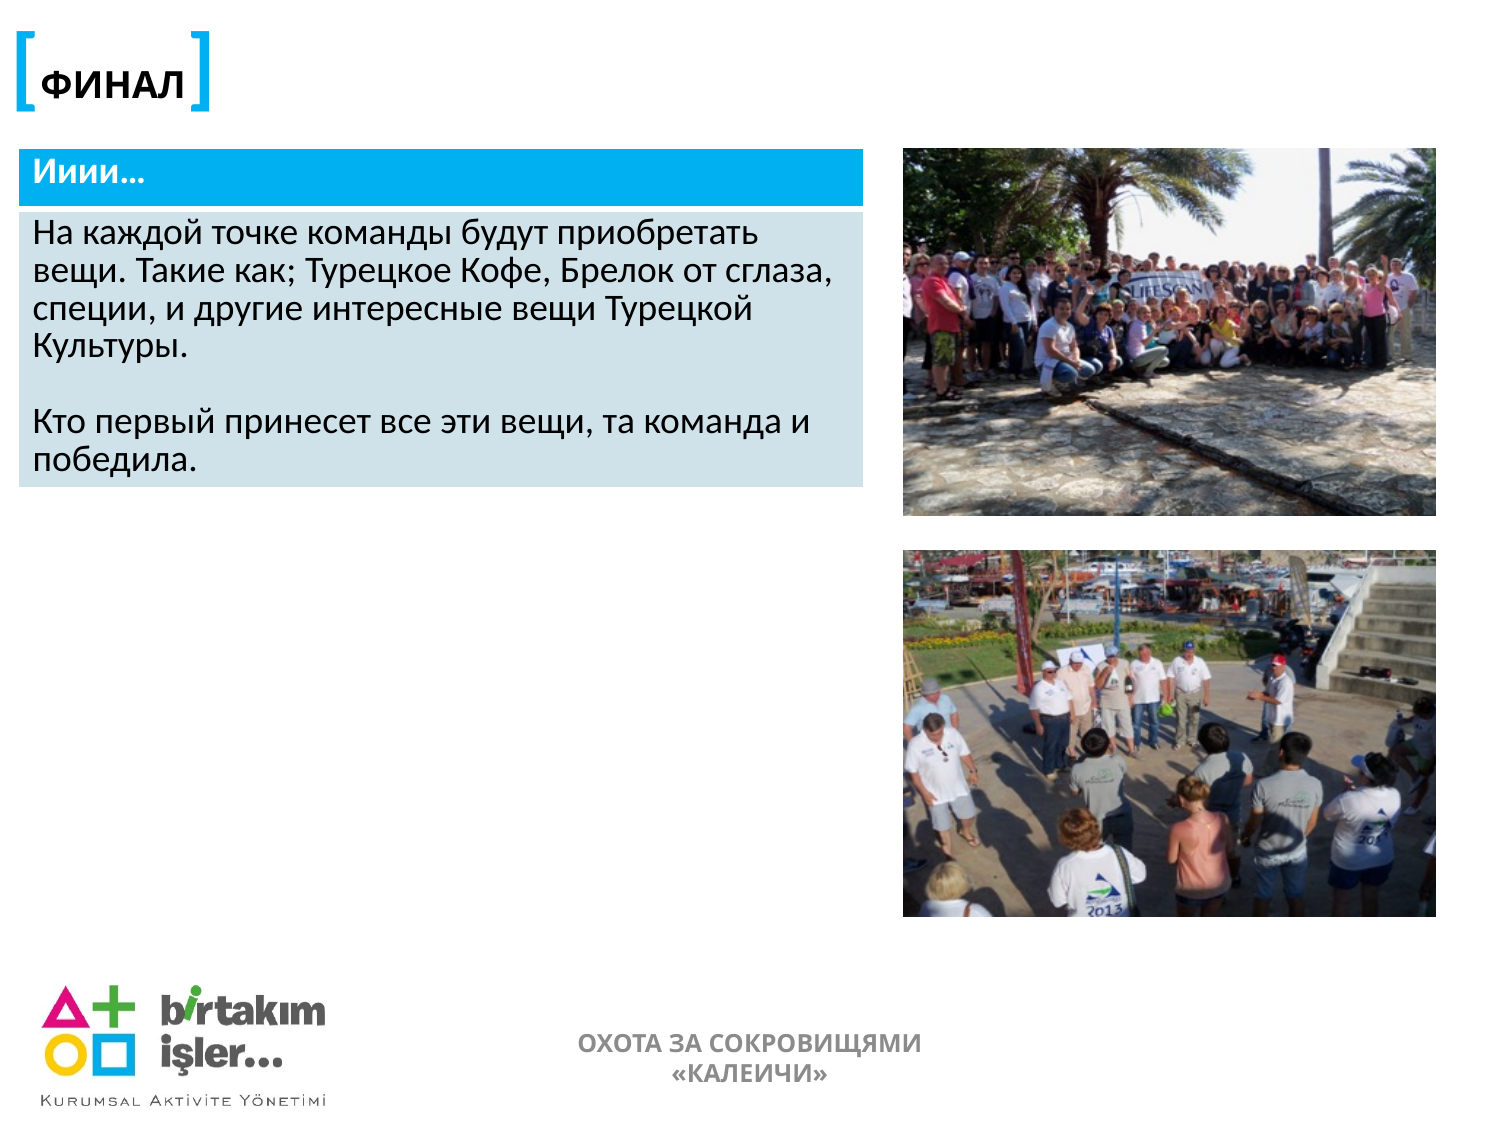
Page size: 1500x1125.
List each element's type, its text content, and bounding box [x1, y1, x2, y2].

picture [903, 550, 1436, 918]
picture [903, 148, 1436, 516]
footer ОХОТА ЗА СОКРОВИЩЯМИ «КАЛЕИЧИ» [512, 1042, 988, 1103]
text_box [ФИНАЛ] [0, 0, 231, 125]
picture [41, 985, 326, 1107]
table_cell На каждой точке команды будут приобретать вещи. Такие как; Турецкое Кофе, Брелок от сглаза, специи, и другие интересные вещи Турецкой Культуры. Кто первый принесет все эти вещи, та команда и победила. [19, 212, 863, 487]
table_header Ииии… [19, 149, 863, 206]
